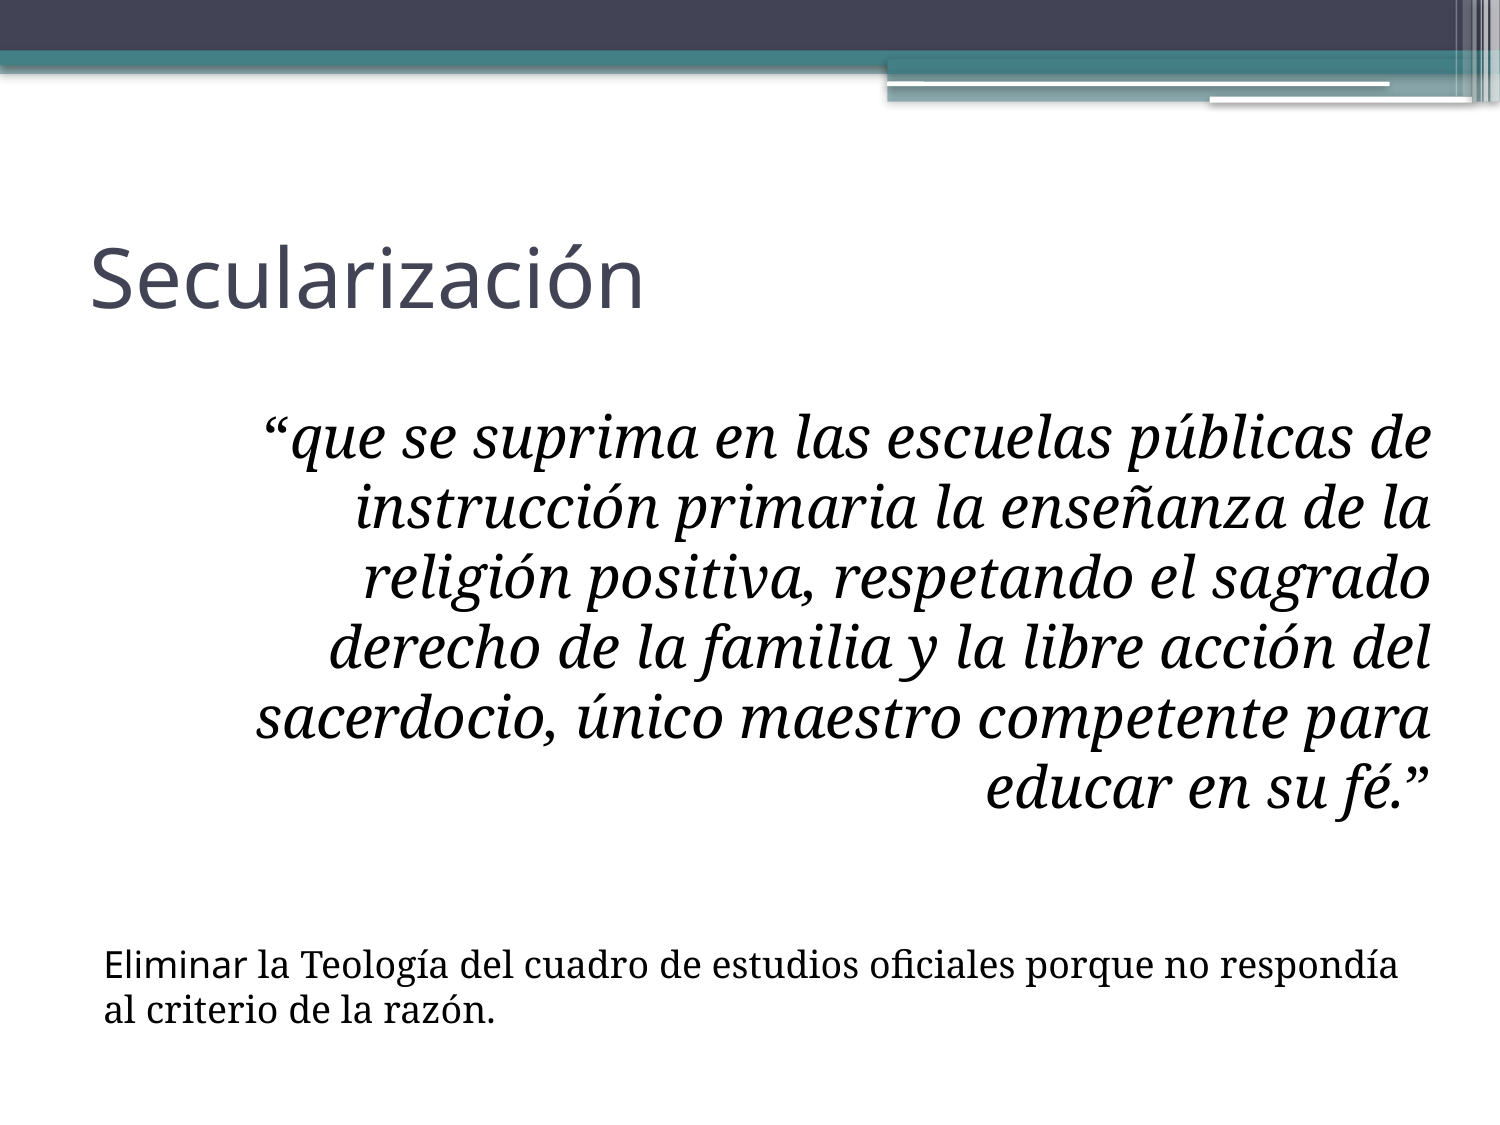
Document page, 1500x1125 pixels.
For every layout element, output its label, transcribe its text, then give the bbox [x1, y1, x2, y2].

title Secularización [75, 187, 1425, 363]
text_box Eliminar la Teología del cuadro de estudios oficiales porque no respondía al criterio de la razón. [88, 933, 1436, 1039]
list “que se suprima en las escuelas públicas de instrucción primaria la enseñanza de la religión positiva, respetando el sagrado derecho de la familia y la libre acción del sacerdocio, único maestro competente para educar en su fé.” [96, 392, 1447, 858]
